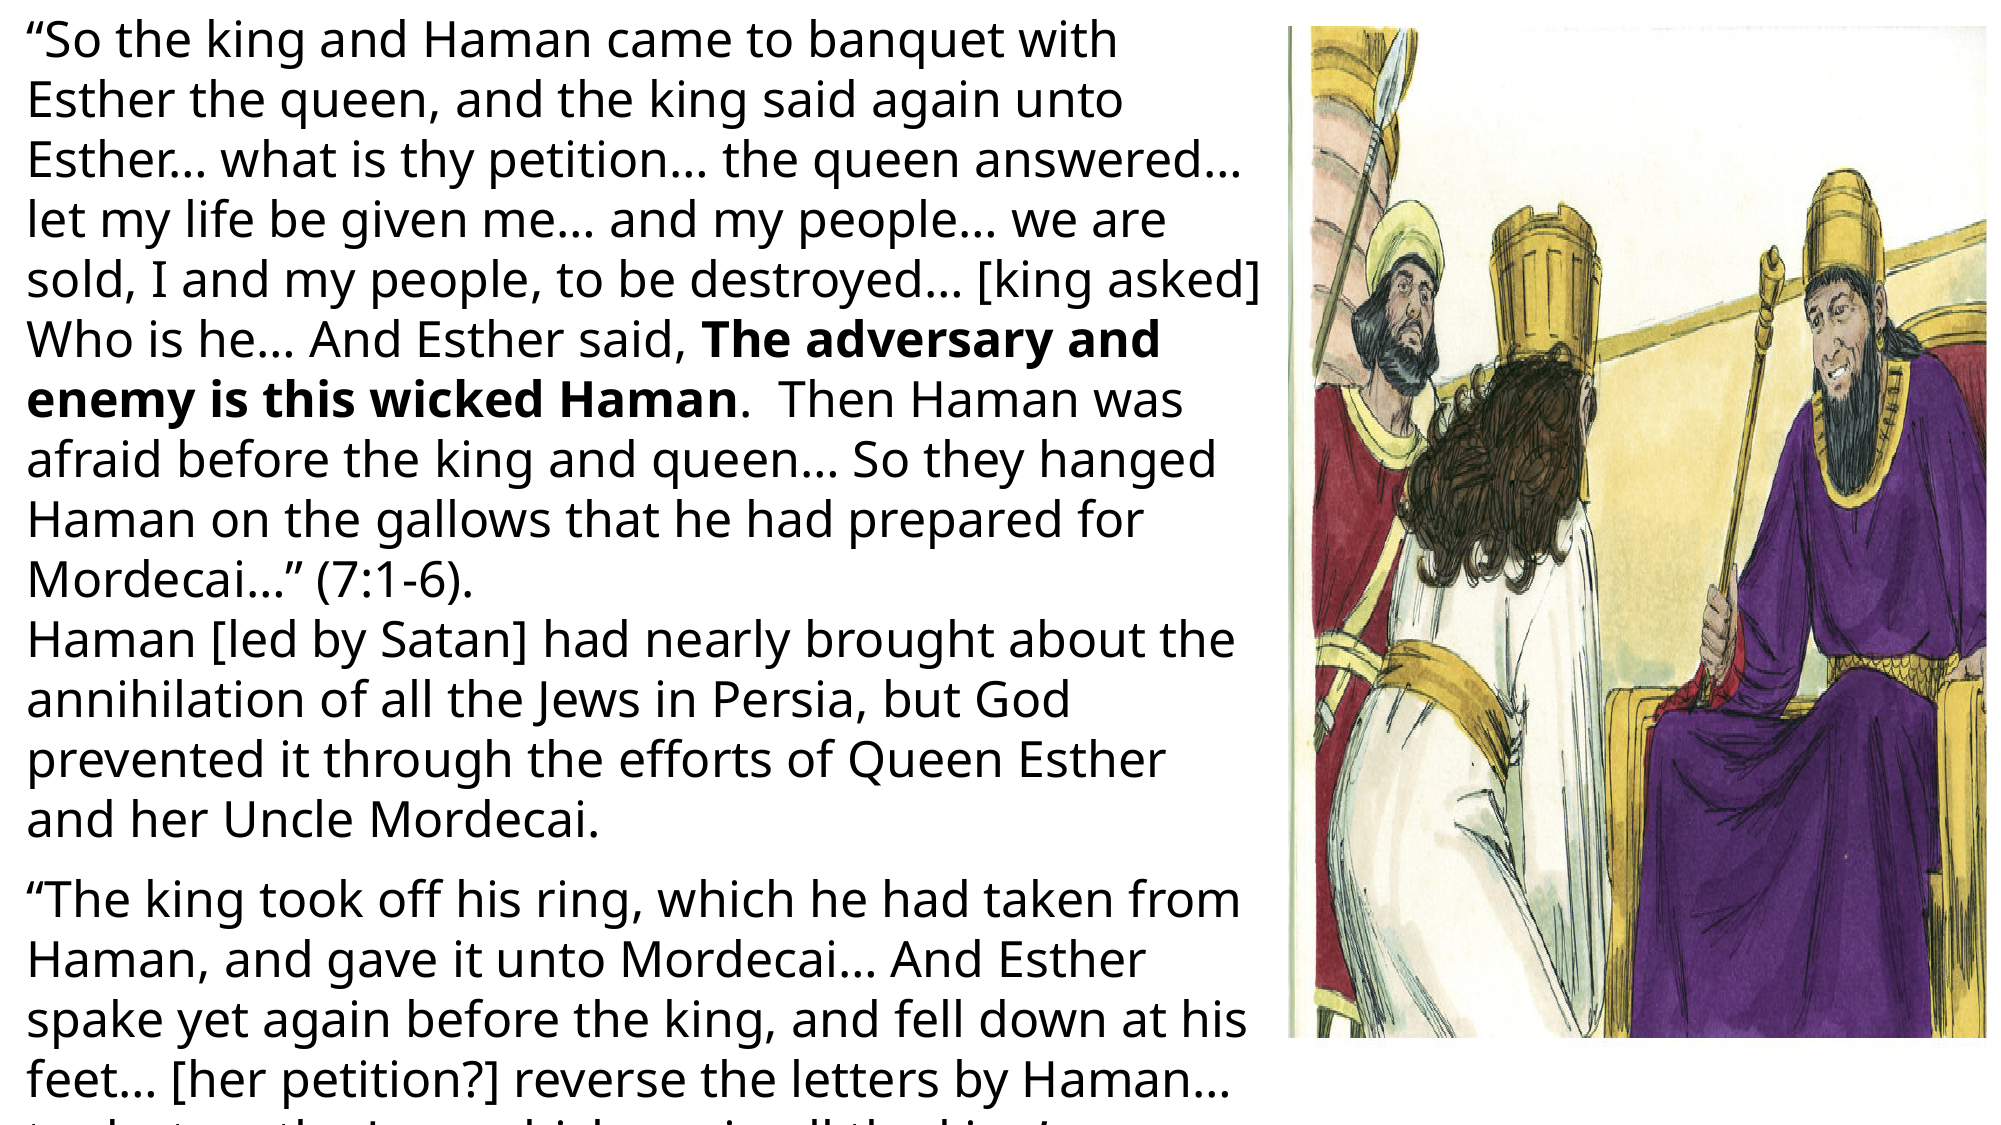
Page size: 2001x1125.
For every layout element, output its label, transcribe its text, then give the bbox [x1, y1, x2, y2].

text_box “So the king and Haman came to banquet with Esther the queen, and the king said again unto Esther… what is thy petition… the queen answered… let my life be given me… and my people… we are sold, I and my people, to be destroyed… [king asked] Who is he… And Esther said, The adversary and enemy is this wicked Haman. Then Haman was afraid before the king and queen… So they hanged Haman on the gallows that he had prepared for Mordecai…” (7:1-6). Haman [led by Satan] had nearly brought about the annihilation of all the Jews in Persia, but God prevented it through the efforts of Queen Esther and her Uncle Mordecai. “The king took off his ring, which he had taken from Haman, and gave it unto Mordecai… And Esther spake yet again before the king, and fell down at his feet… [her petition?] reverse the letters by Haman… to destroy the Jews which are in all the king’s provinces” (8:2-5). Not only did Mordecai take Haman’s place of authority, but… [12, 0, 1283, 1125]
picture [1272, 0, 2000, 1066]
